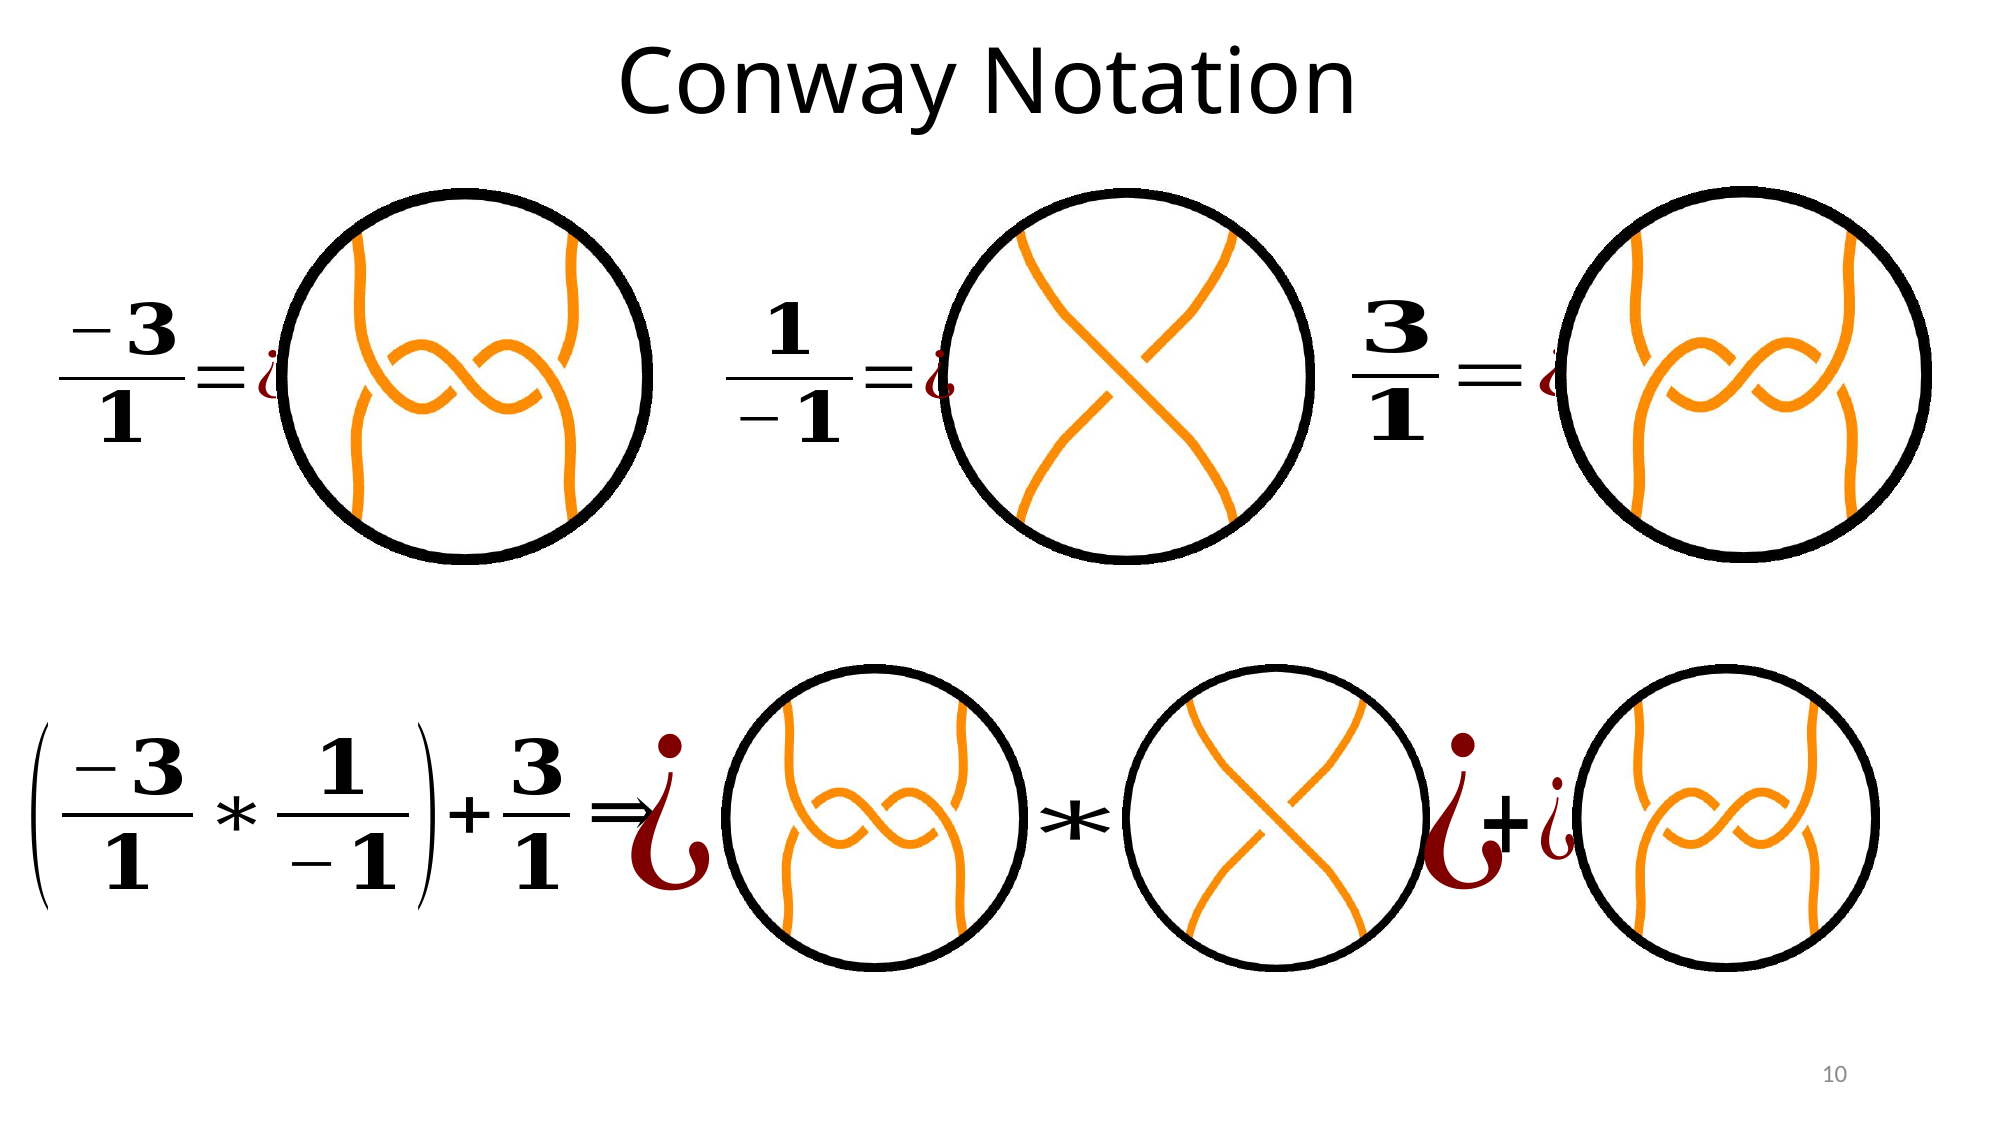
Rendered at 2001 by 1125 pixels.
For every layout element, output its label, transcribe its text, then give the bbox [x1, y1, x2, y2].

picture [276, 188, 653, 565]
picture [1555, 186, 1932, 563]
picture [938, 188, 1315, 565]
picture [721, 664, 1028, 972]
picture [1122, 664, 1430, 972]
picture [1572, 664, 1880, 972]
slide_number 10 [1412, 1042, 1863, 1103]
